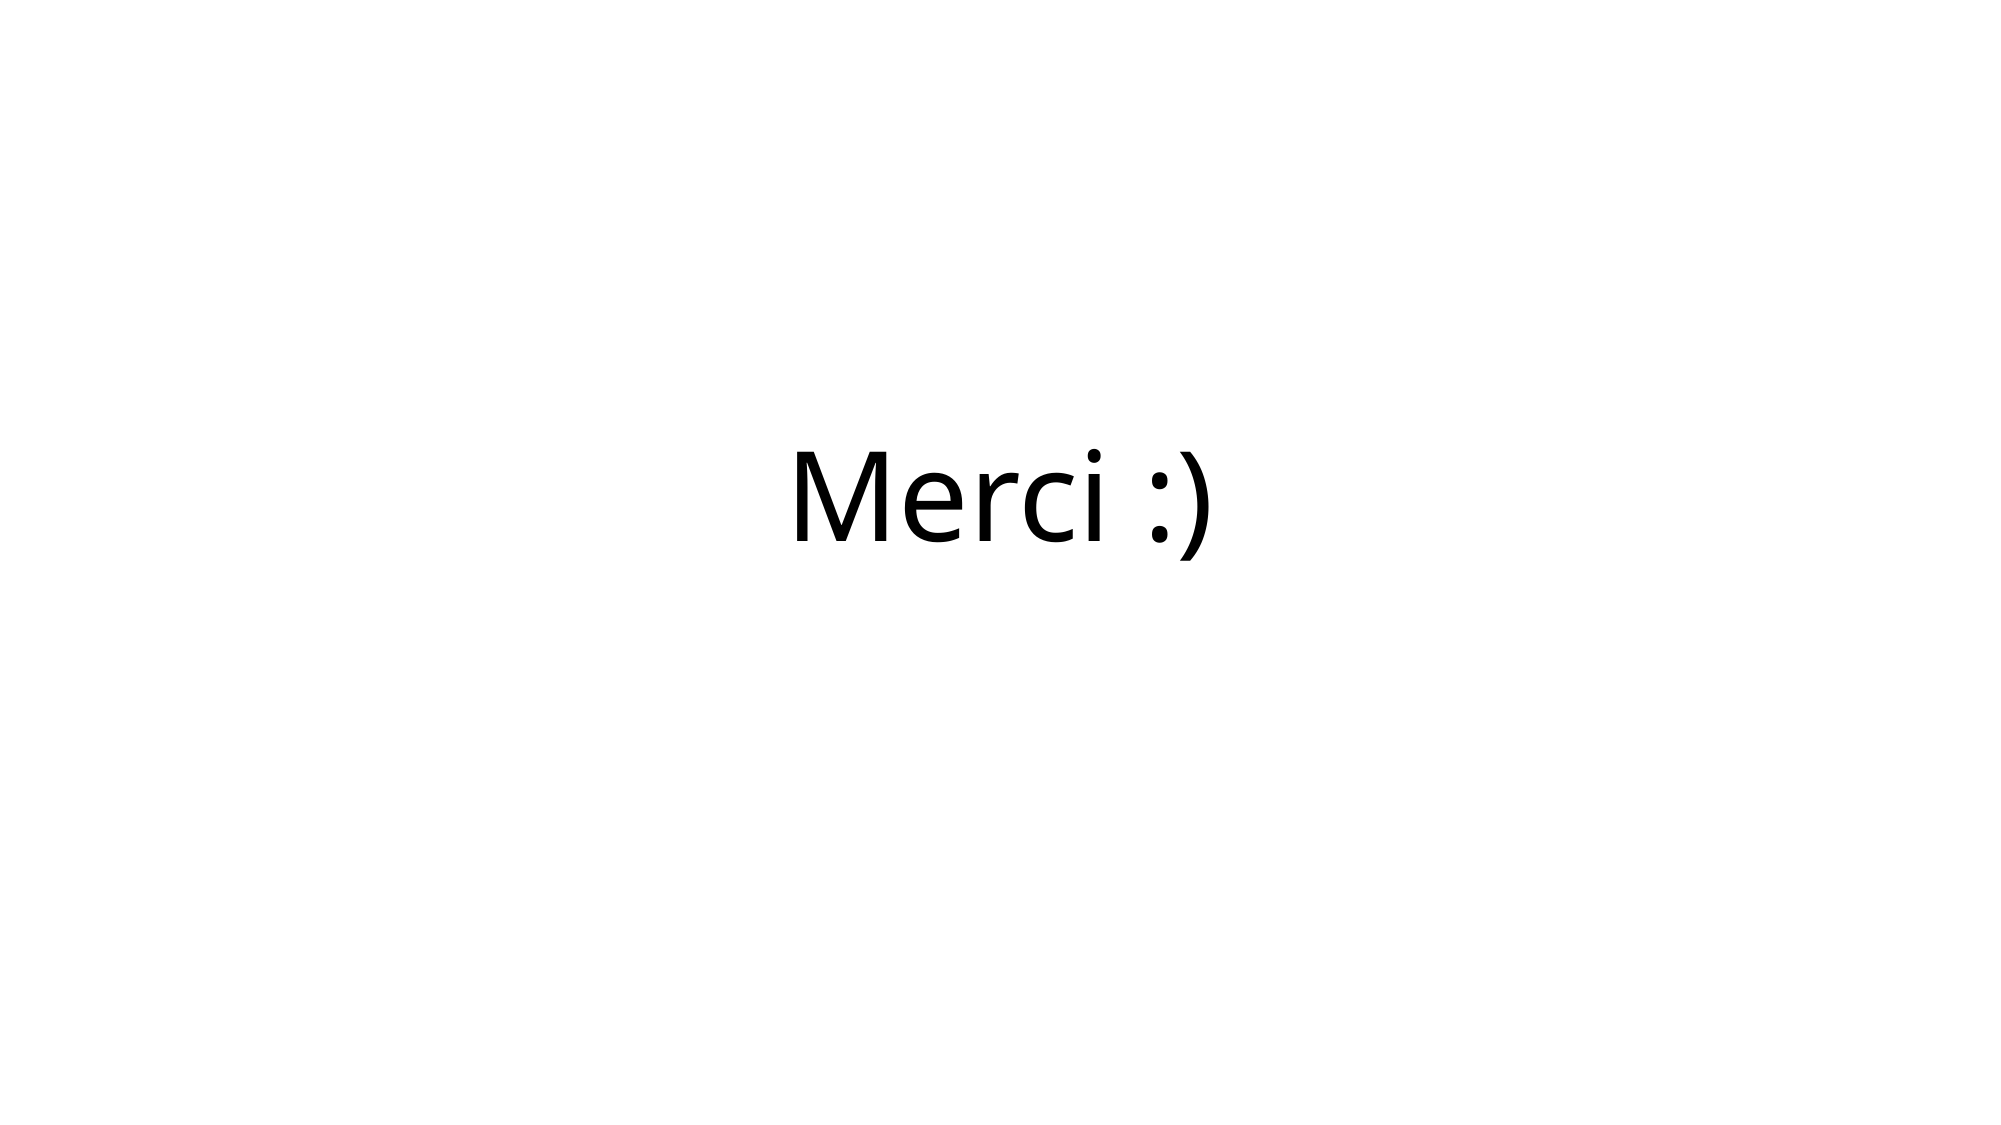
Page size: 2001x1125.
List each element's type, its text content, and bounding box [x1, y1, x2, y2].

title Merci :) [249, 184, 1750, 576]
